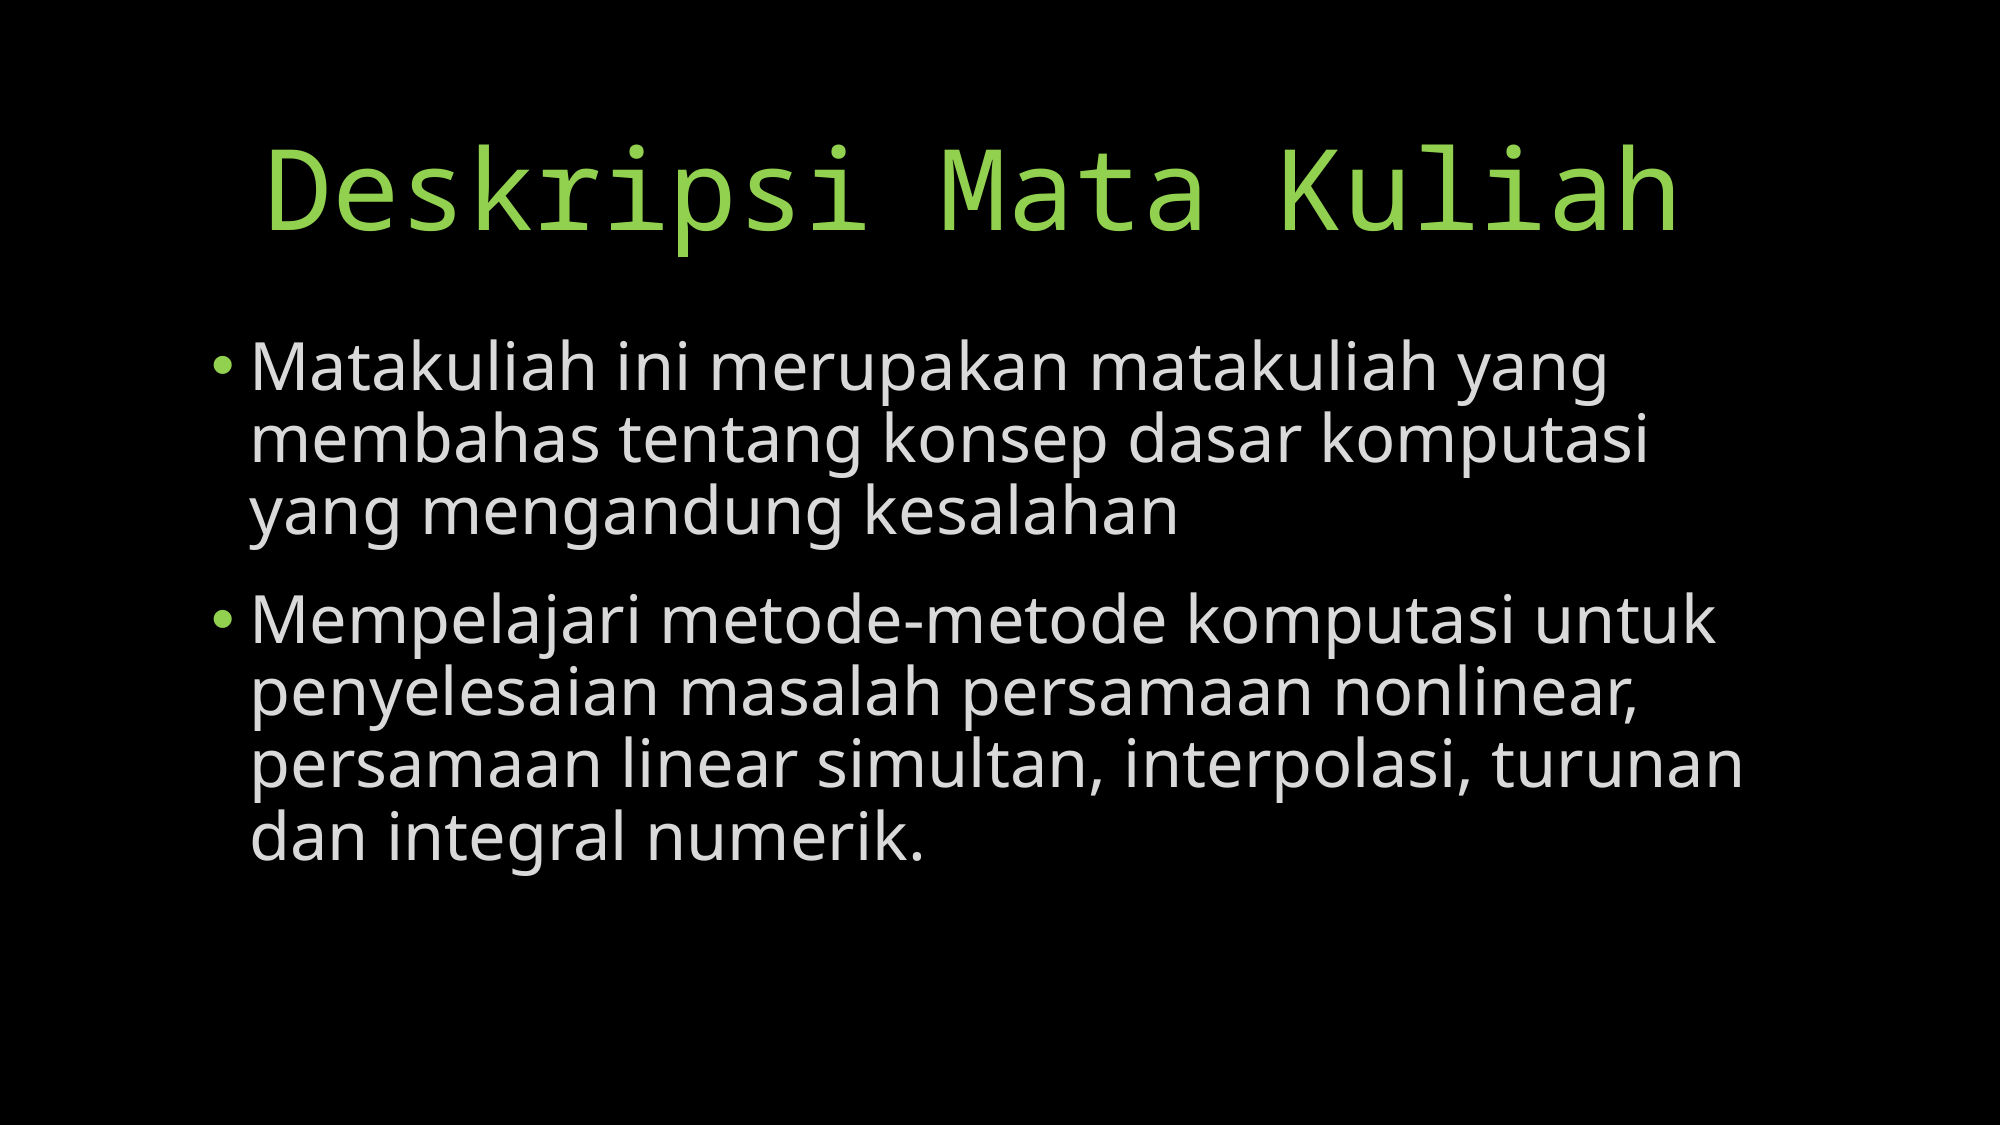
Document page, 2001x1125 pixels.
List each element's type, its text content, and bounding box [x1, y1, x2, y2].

list Matakuliah ini merupakan matakuliah yang membahas tentang konsep dasar komputasi yang mengandung kesalahan Mempelajari metode-metode komputasi untuk penyelesaian masalah persamaan nonlinear, persamaan linear simultan, interpolasi, turunan dan integral numerik. [196, 325, 1772, 1071]
title Deskripsi Mata Kuliah [249, 75, 1750, 263]
